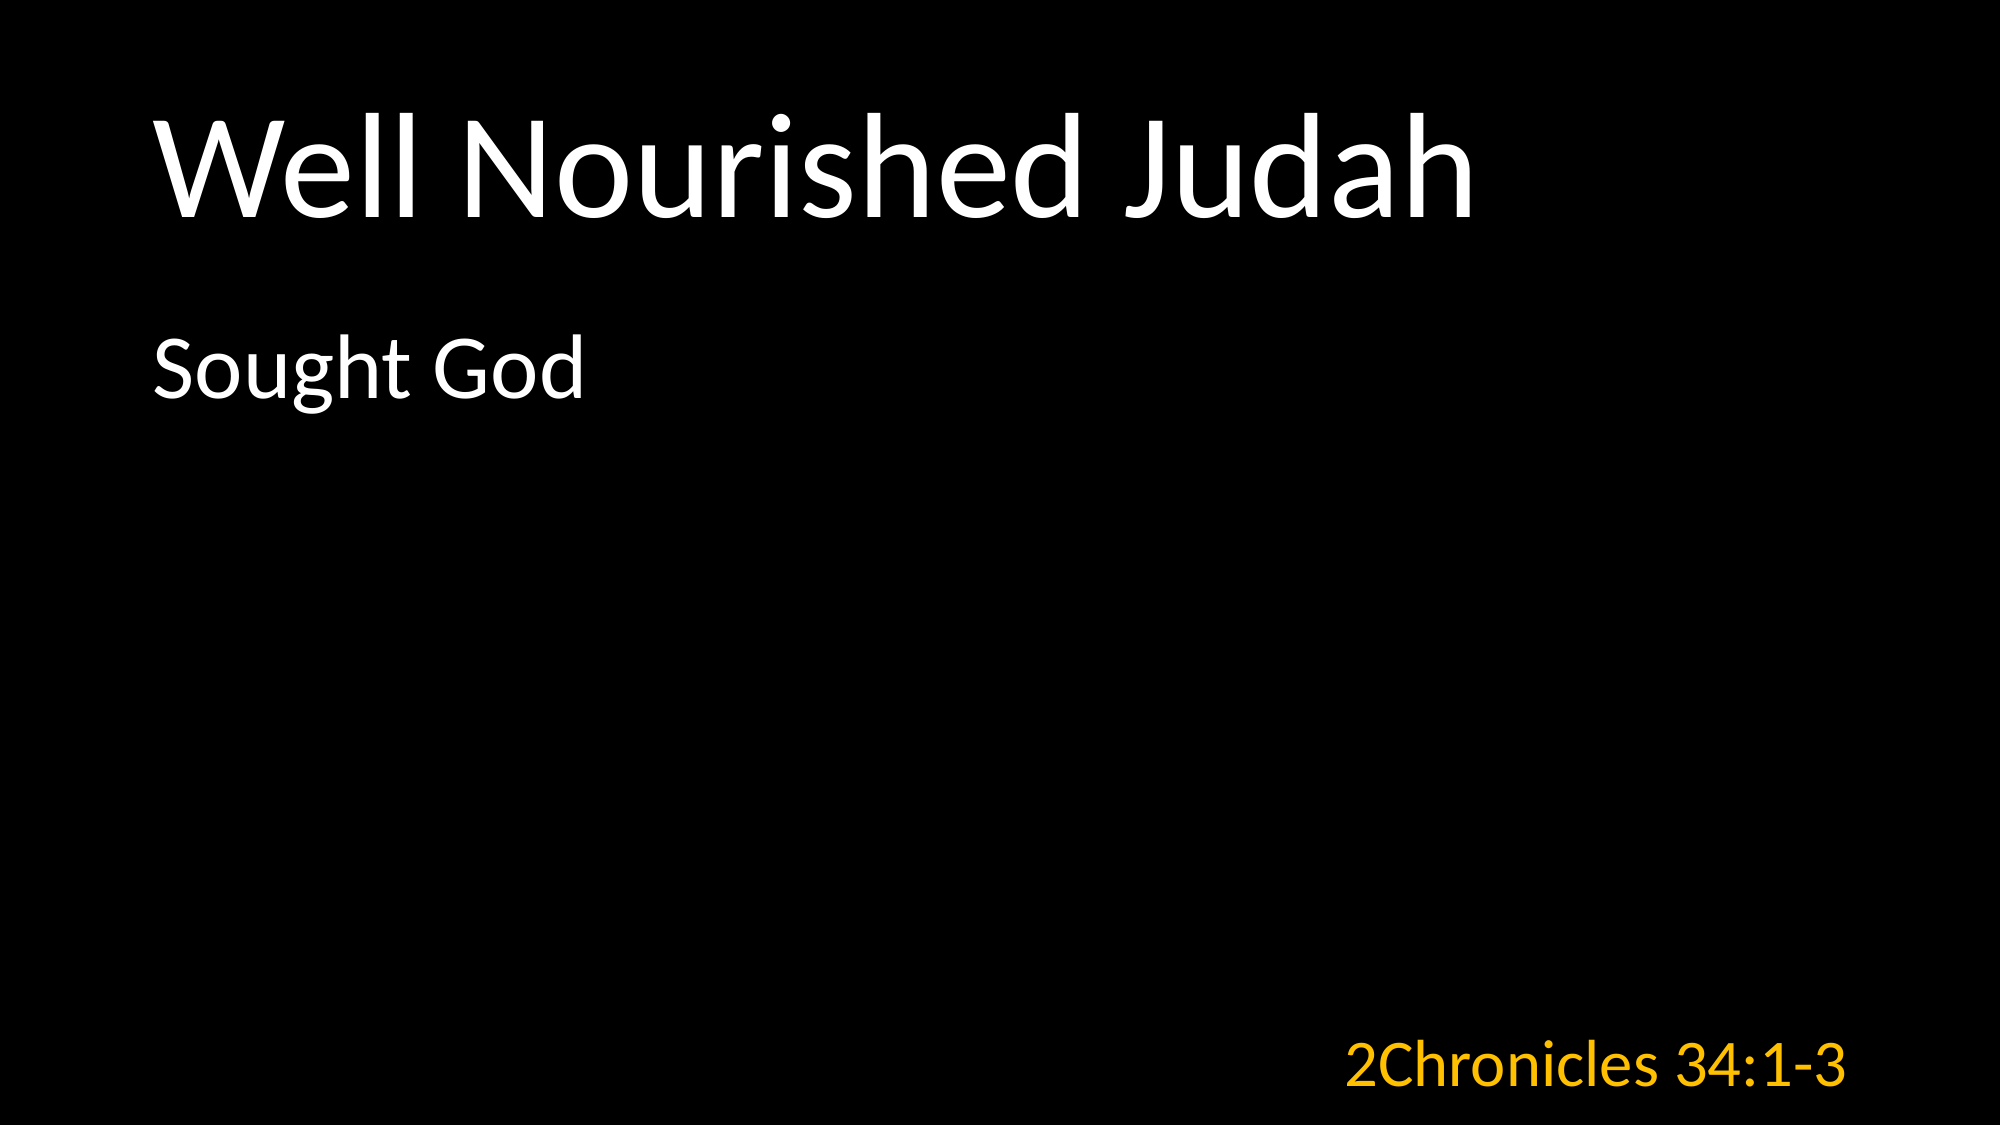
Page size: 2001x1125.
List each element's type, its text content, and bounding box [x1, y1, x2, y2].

list 2Chronicles 34:1-3 [1012, 299, 1863, 1109]
title Well Nourished Judah [137, 59, 1863, 278]
list Sought God [137, 299, 988, 1014]
